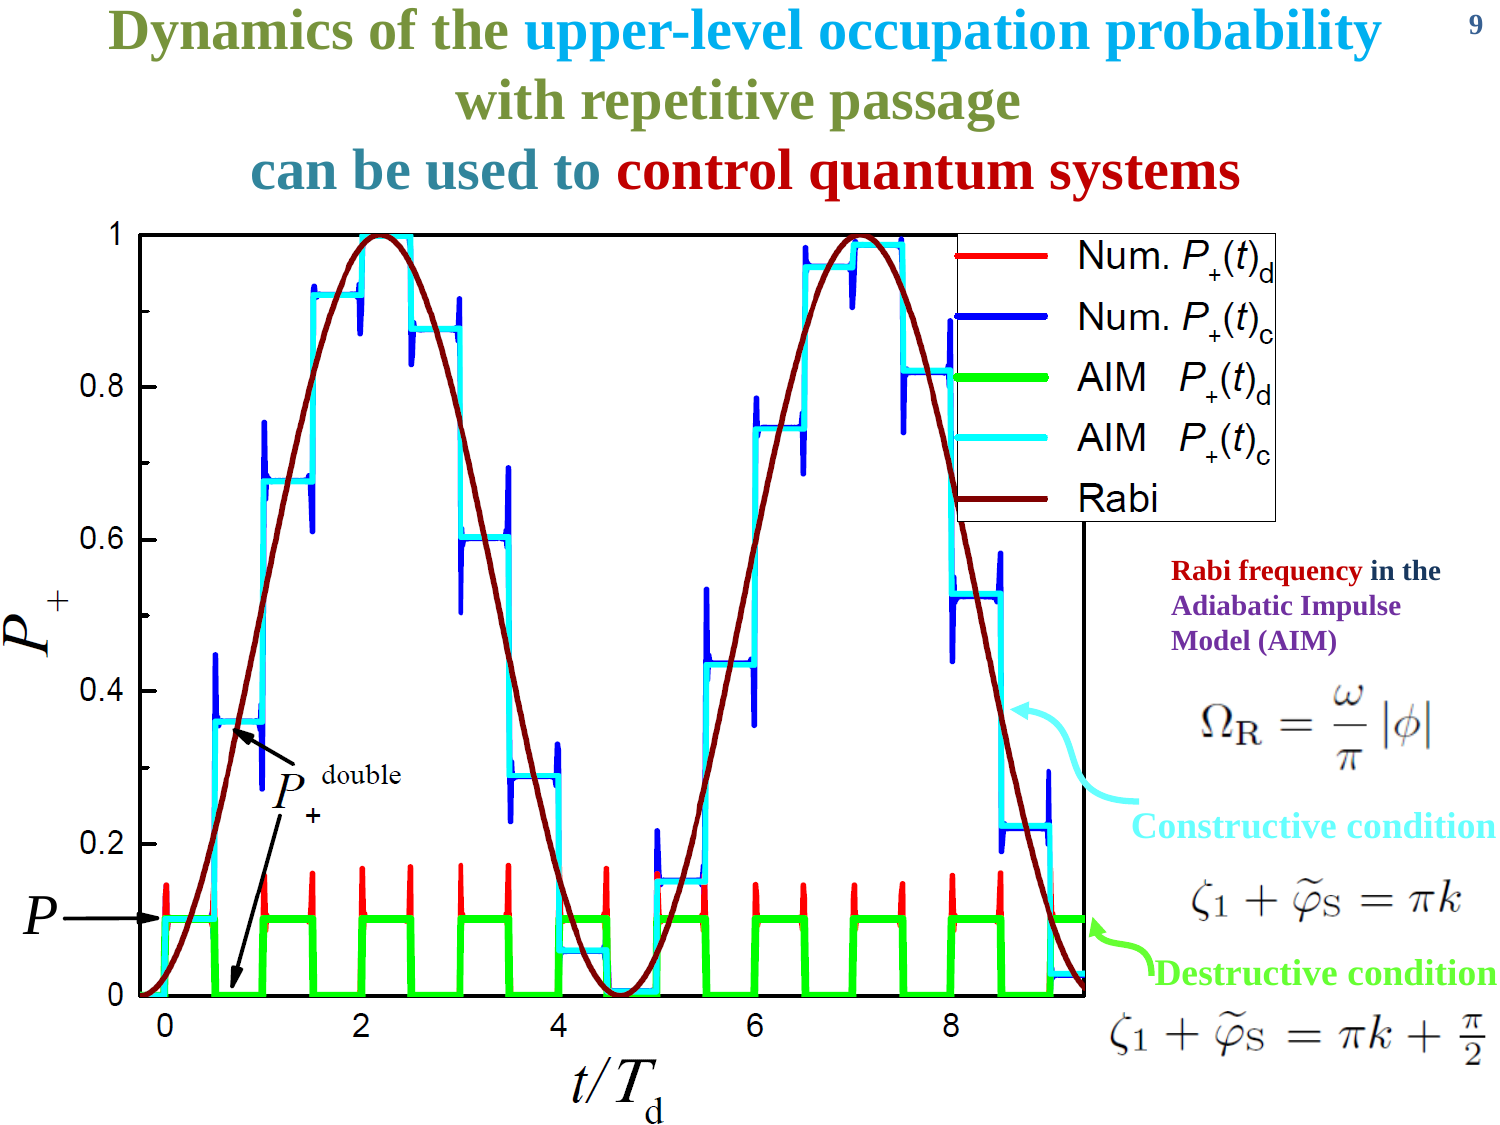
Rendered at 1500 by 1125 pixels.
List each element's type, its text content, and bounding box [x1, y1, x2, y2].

text_box Destructive condition [1284, 940, 1500, 1001]
text_box Dynamics of the upper-level occupation probability with repetitive passage can be used to control quantum systems [0, 0, 1500, 209]
picture [0, 196, 1465, 1125]
slide_number 9 [1351, 0, 1499, 53]
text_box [1009, 709, 1140, 802]
text_box Rabi frequency in the Adiabatic Impulse Model (AIM) [1284, 544, 1483, 664]
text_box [13, 880, 72, 944]
picture [1283, 1012, 1490, 1072]
text_box Constructive condition [1284, 793, 1500, 853]
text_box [1092, 916, 1152, 977]
